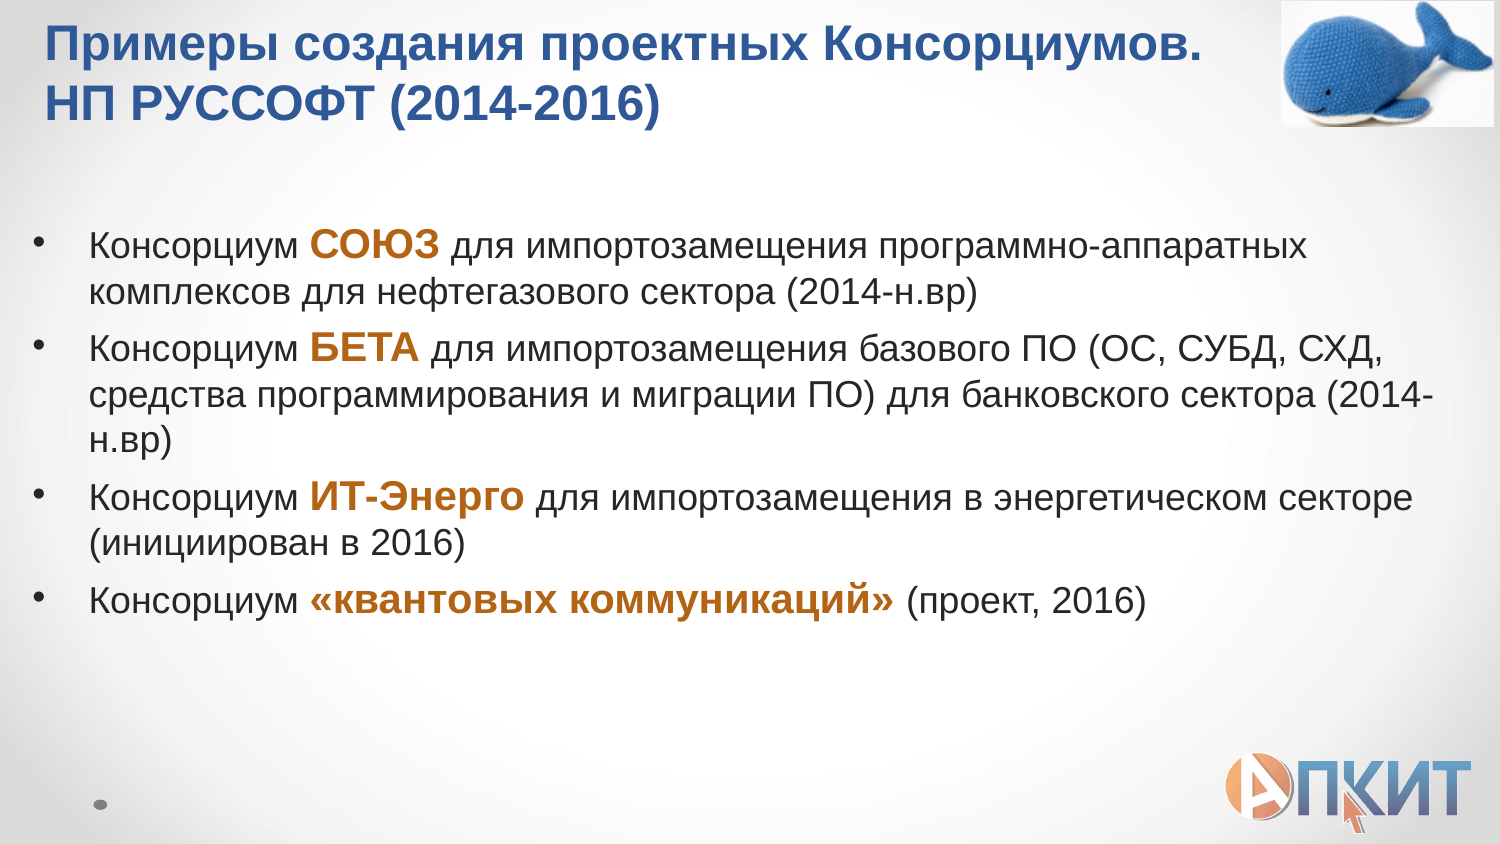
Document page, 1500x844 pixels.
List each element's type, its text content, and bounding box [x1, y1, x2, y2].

title Примеры создания проектных Консорциумов. НП РУССОФТ (2014-2016) [29, 20, 1270, 139]
text_box Консорциум СОЮЗ для импортозамещения программно-аппаратных комплексов для нефтегазового сектора (2014-н.вр) Консорциум БЕТА для импортозамещения базового ПО (ОС, СУБД, СХД, средства программирования и миграции ПО) для банковского сектора (2014-н.вр) Консорциум ИТ-Энерго для импортозамещения в энергетическом секторе (инициирован в 2016) Консорциум «квантовых коммуникаций» (проект, 2016) [17, 209, 1469, 786]
picture [0, 0, 1500, 844]
